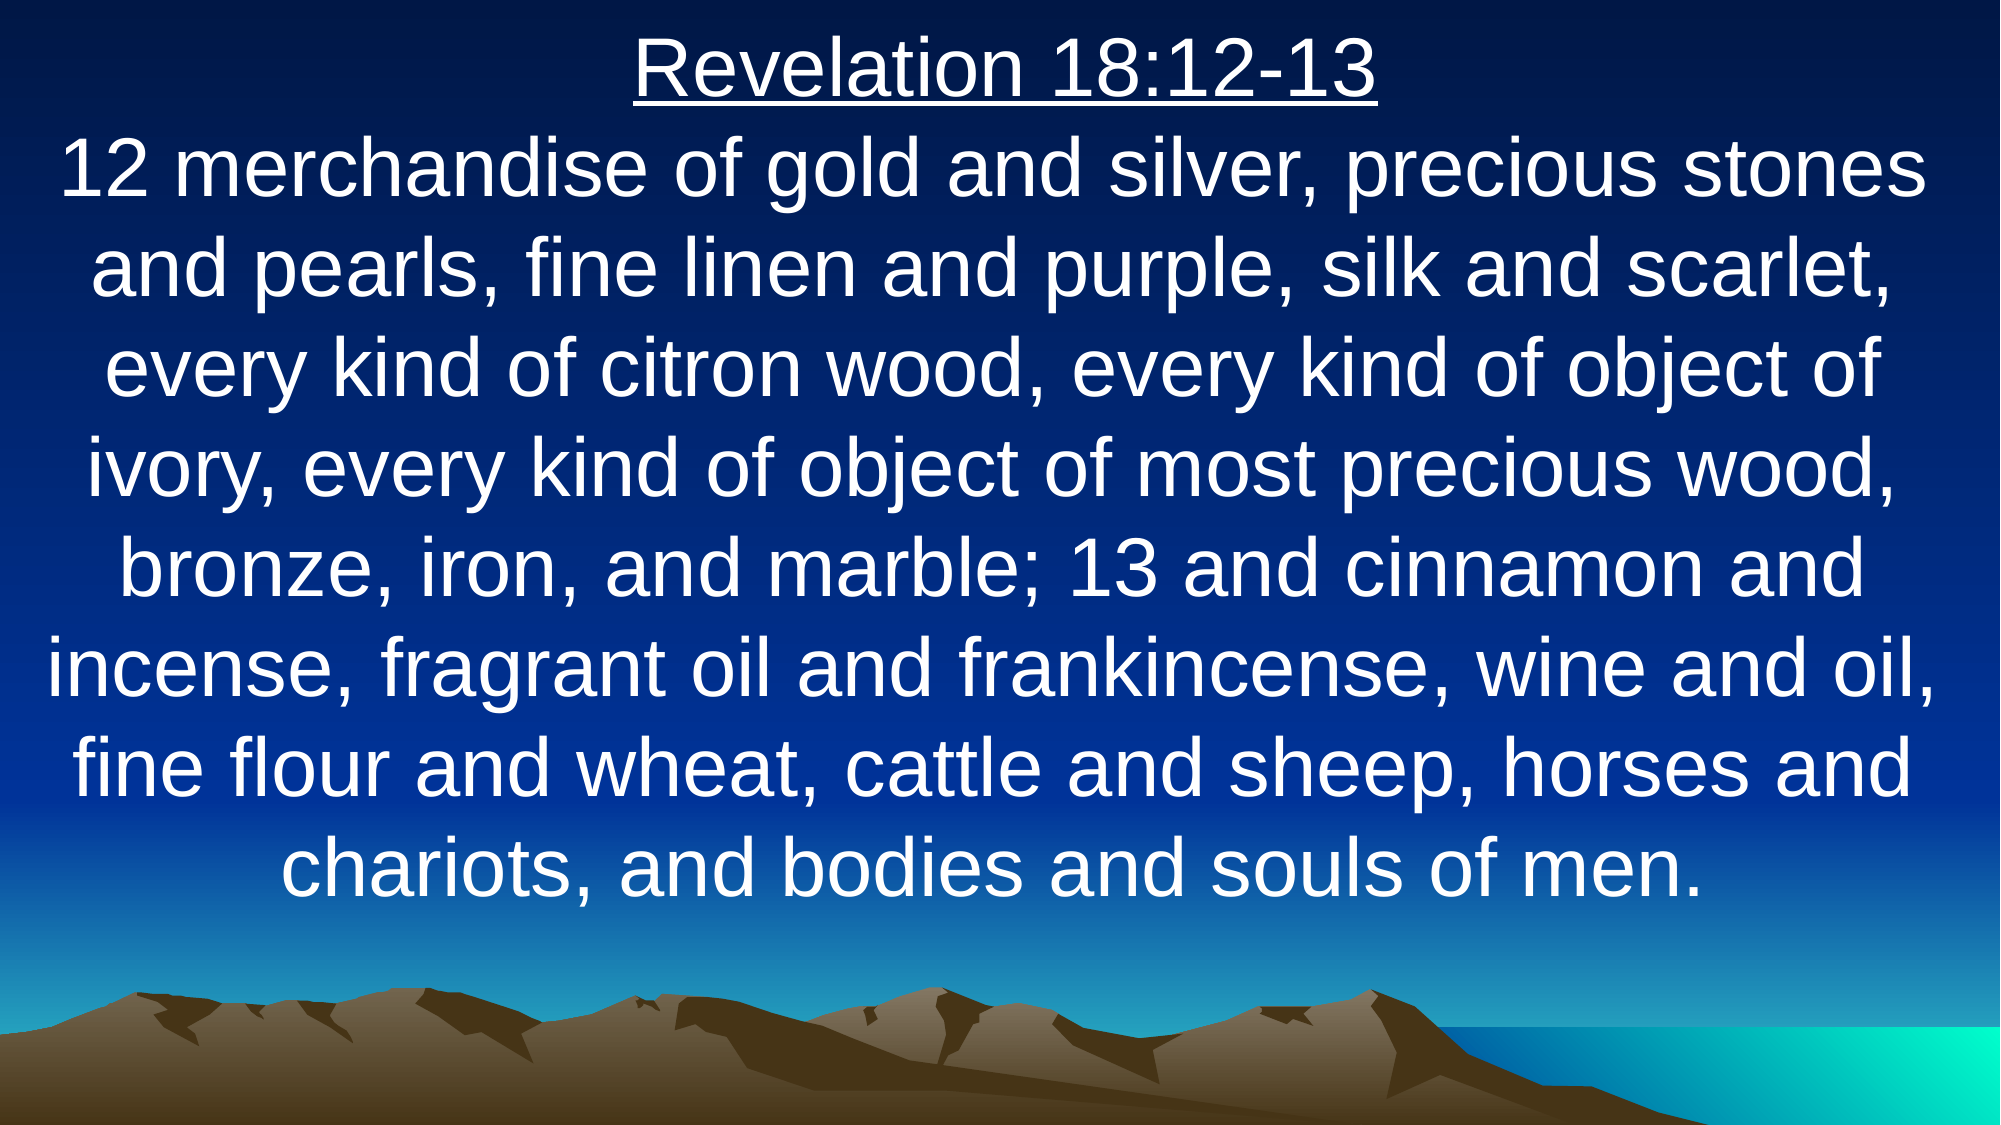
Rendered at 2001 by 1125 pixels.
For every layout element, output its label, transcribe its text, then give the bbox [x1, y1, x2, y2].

text_box Revelation 18:12-13 12 merchandise of gold and silver, precious stones and pearls, fine linen and purple, silk and scarlet, every kind of citron wood, every kind of object of ivory, every kind of object of most precious wood, bronze, iron, and marble; 13 and cinnamon and incense, fragrant oil and frankincense, wine and oil, fine flour and wheat, cattle and sheep, horses and chariots, and bodies and souls of men. [24, 5, 1963, 1125]
